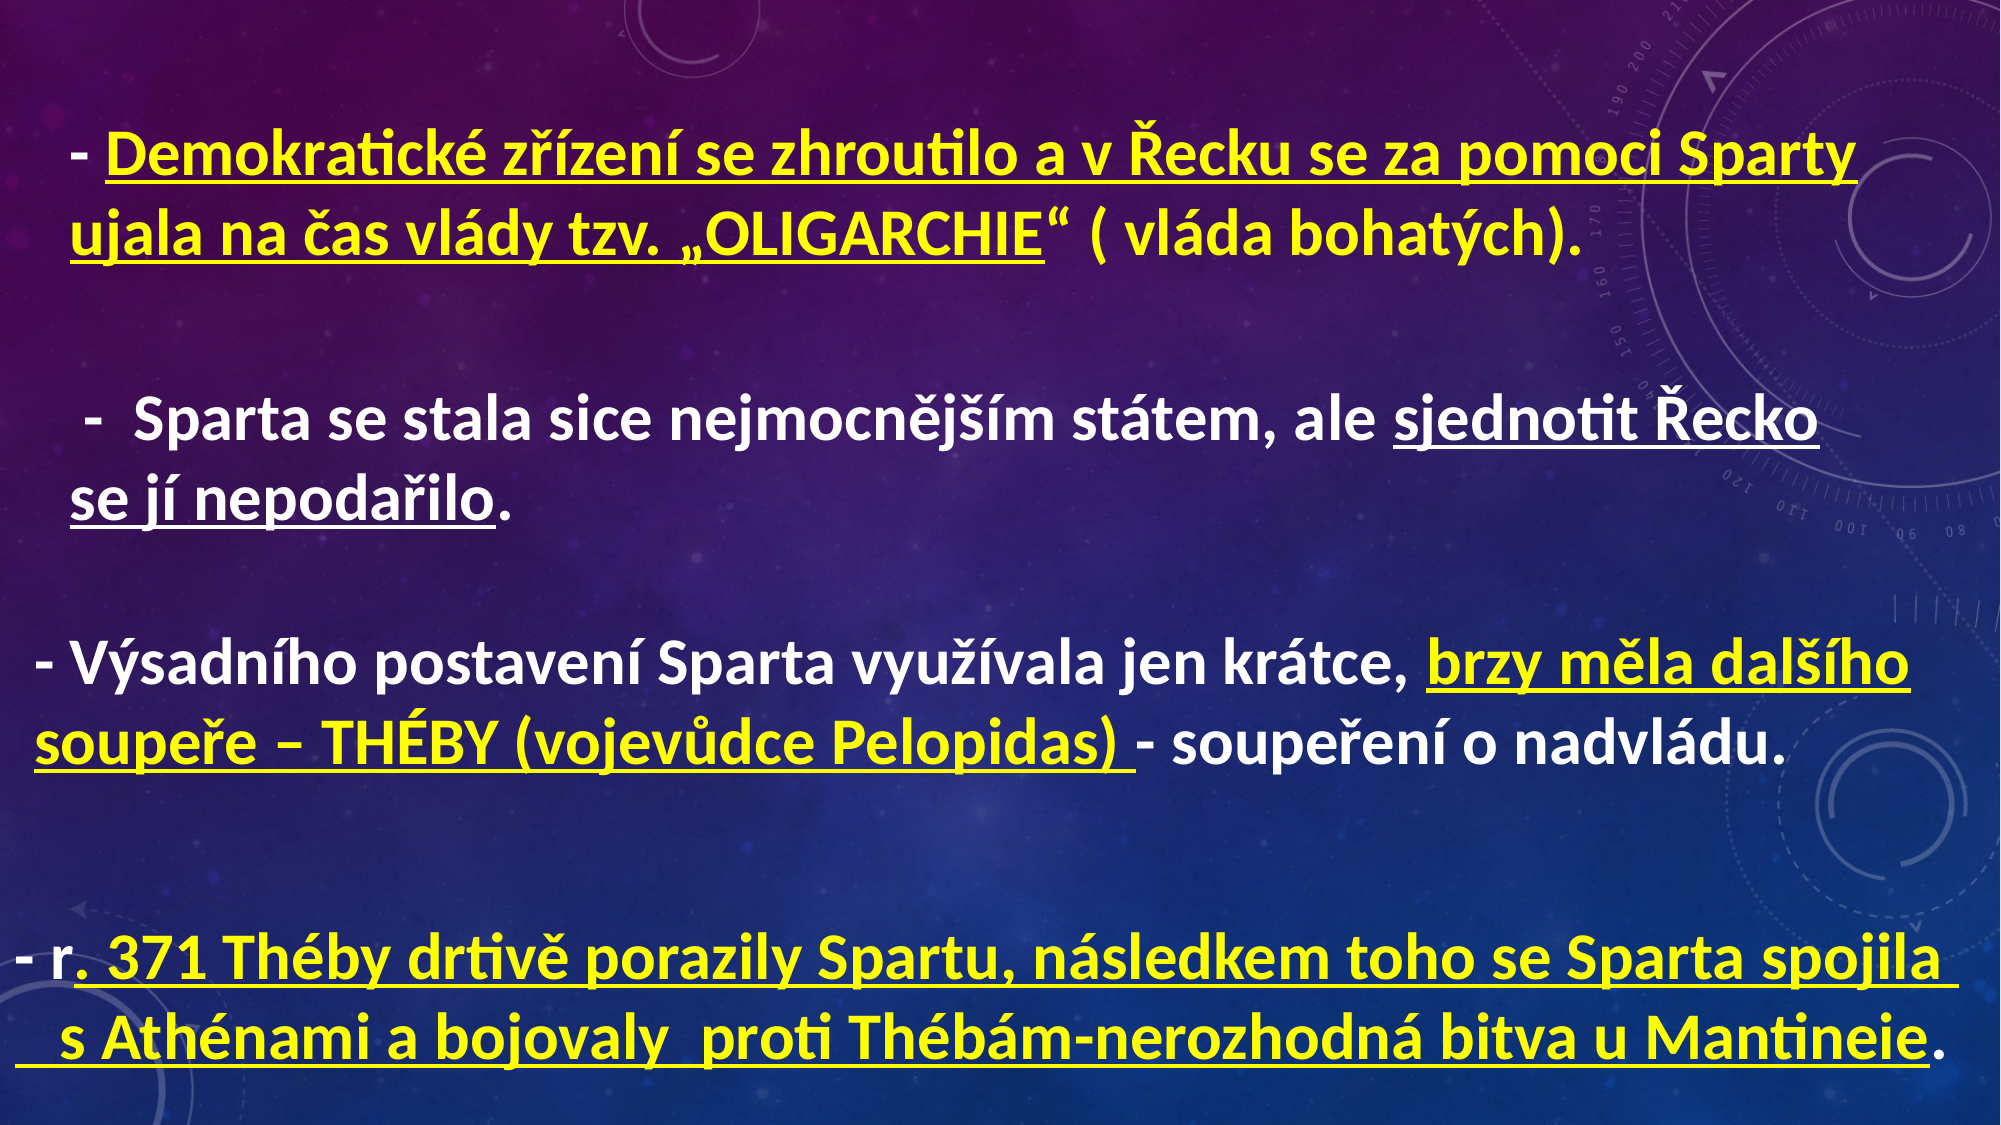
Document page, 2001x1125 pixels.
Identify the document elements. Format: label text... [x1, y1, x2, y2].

text_box - Demokratické zřízení se zhroutilo a v Řecku se za pomoci Sparty ujala na čas vlády tzv. „OLIGARCHIE“ ( vláda bohatých). [54, 101, 1957, 277]
text_box - r. 371 Théby drtivě porazily Spartu, následkem toho se Sparta spojila s Athénami a bojovaly proti Thébám-nerozhodná bitva u Mantineie. [0, 905, 2000, 1081]
text_box - Výsadního postavení Sparta využívala jen krátce, brzy měla dalšího soupeře – THÉBY (vojevůdce Pelopidas) - soupeření o nadvládu. [19, 610, 1957, 785]
text_box - Sparta se stala sice nejmocnějším státem, ale sjednotit Řecko se jí nepodařilo. [55, 366, 1898, 542]
picture [0, 0, 2001, 1125]
